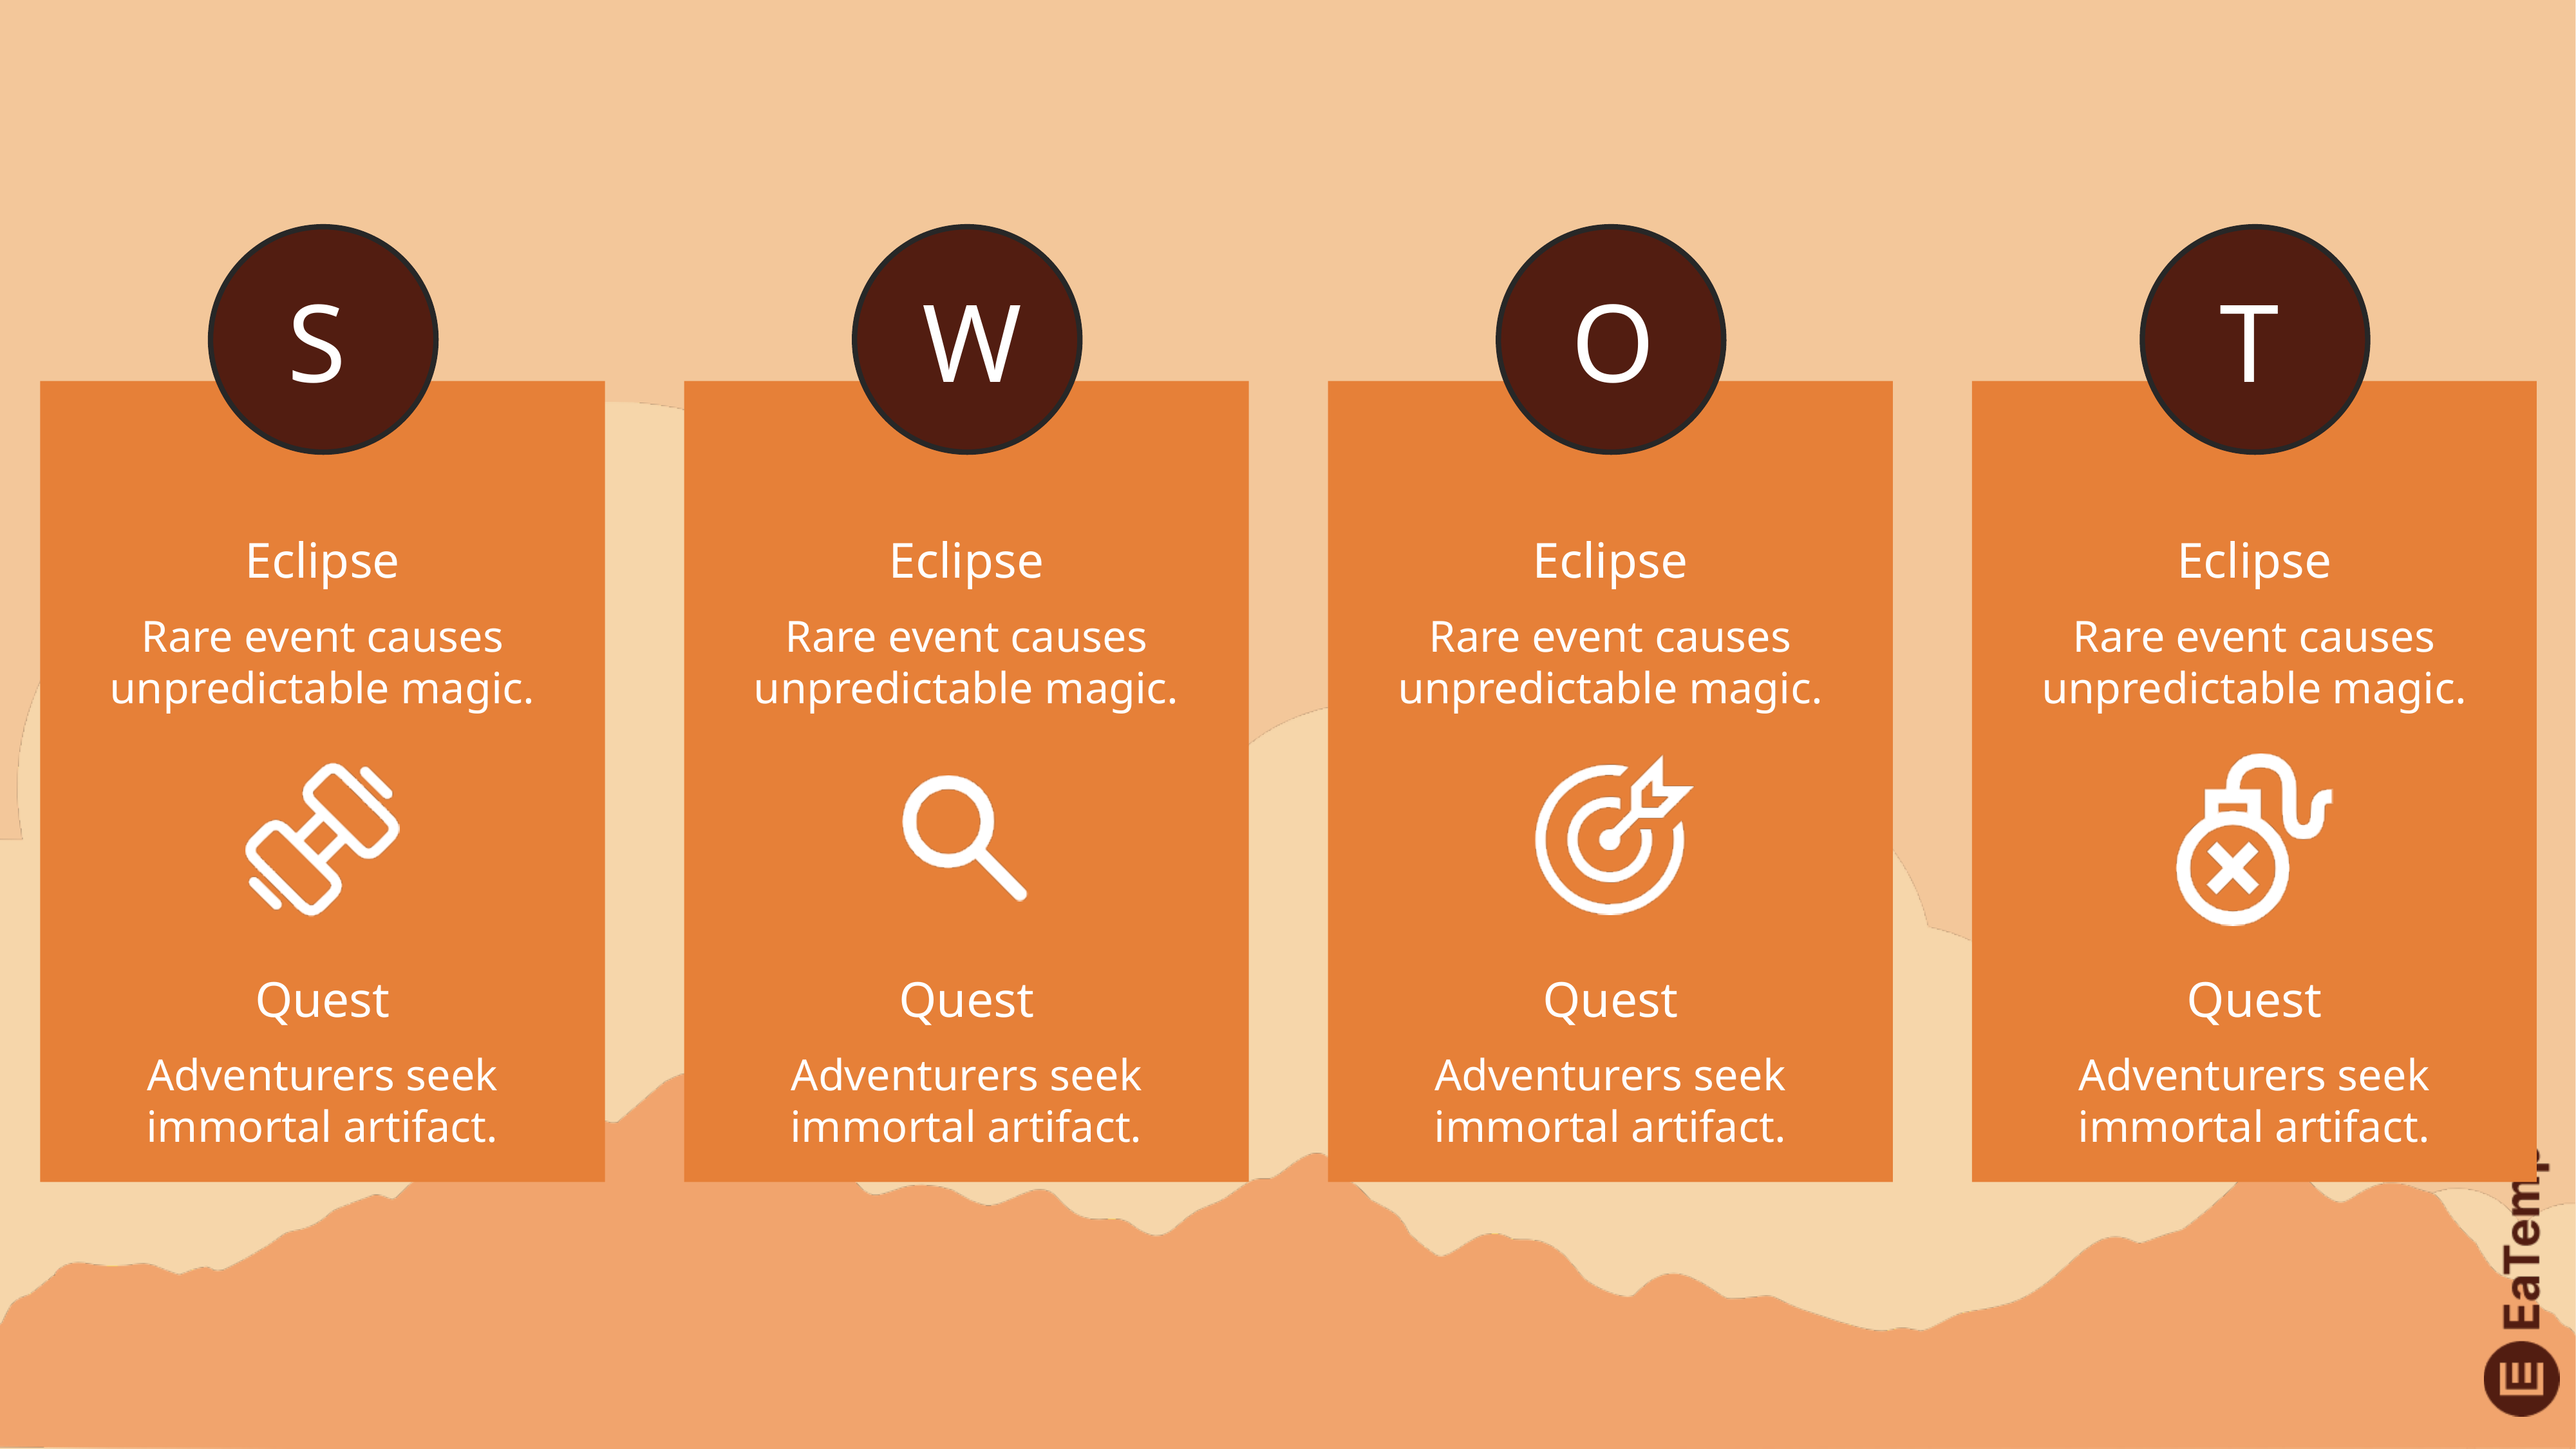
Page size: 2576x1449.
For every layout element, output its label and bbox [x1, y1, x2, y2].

picture [0, 226, 2576, 1449]
